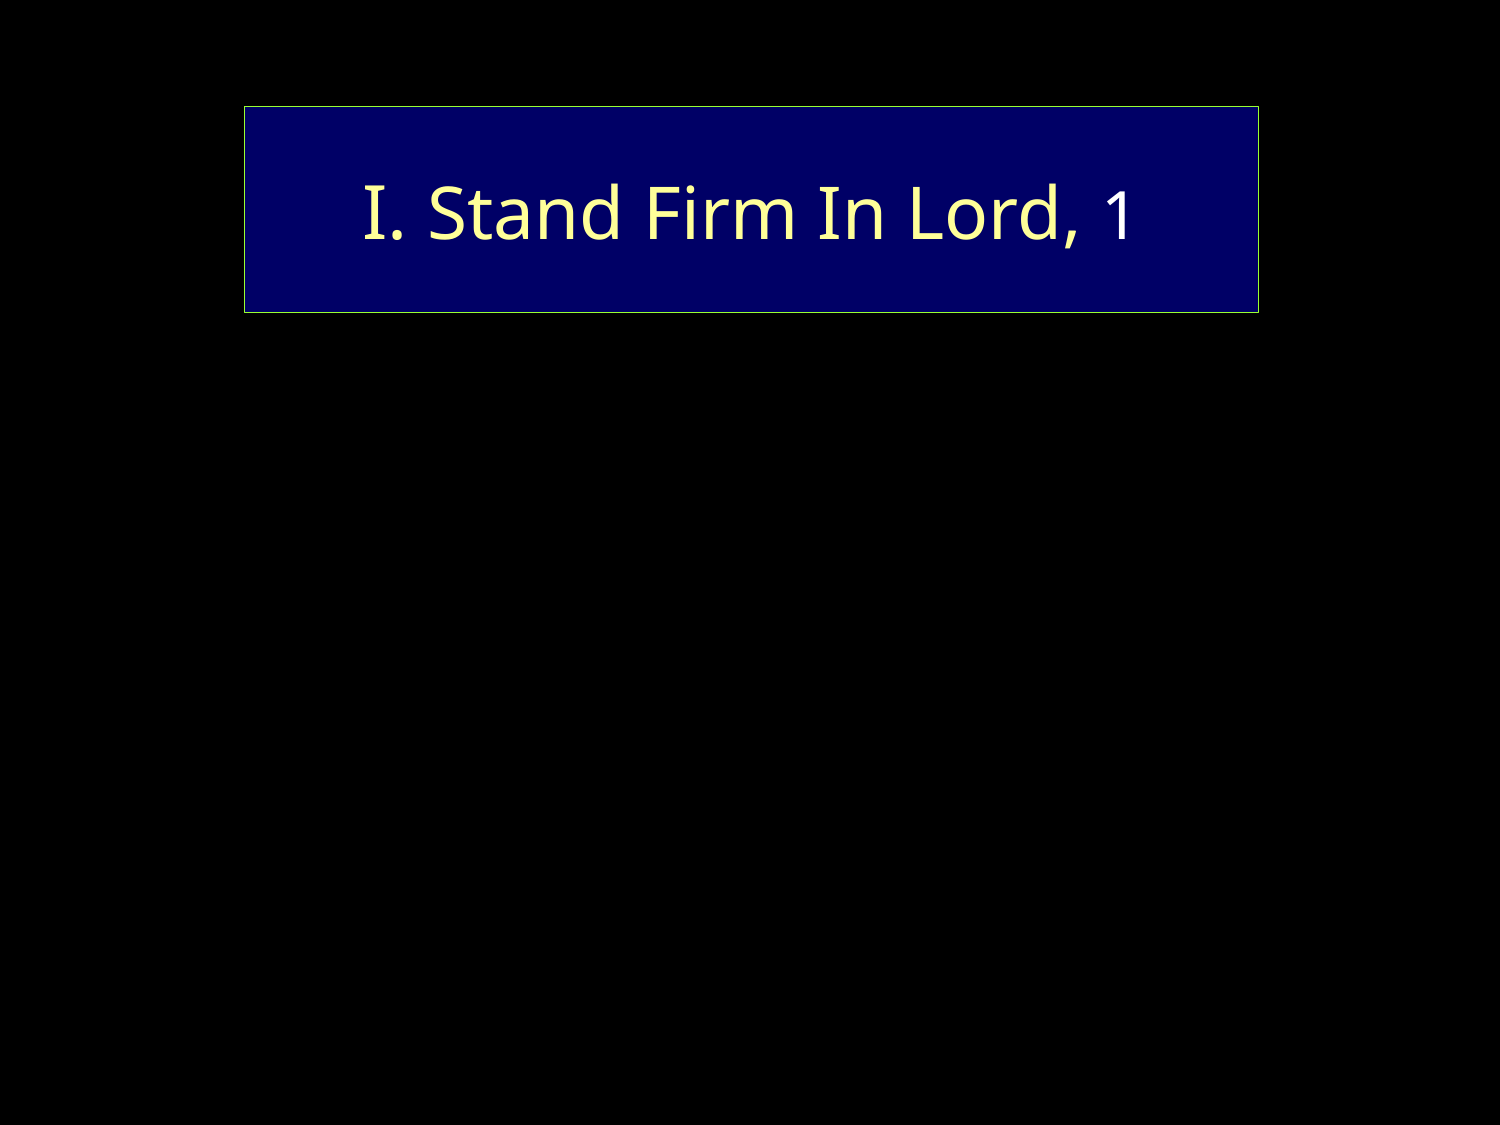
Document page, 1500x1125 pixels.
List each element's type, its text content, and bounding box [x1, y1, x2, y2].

text_box I. Stand Firm In Lord, 1 [242, 104, 1260, 314]
